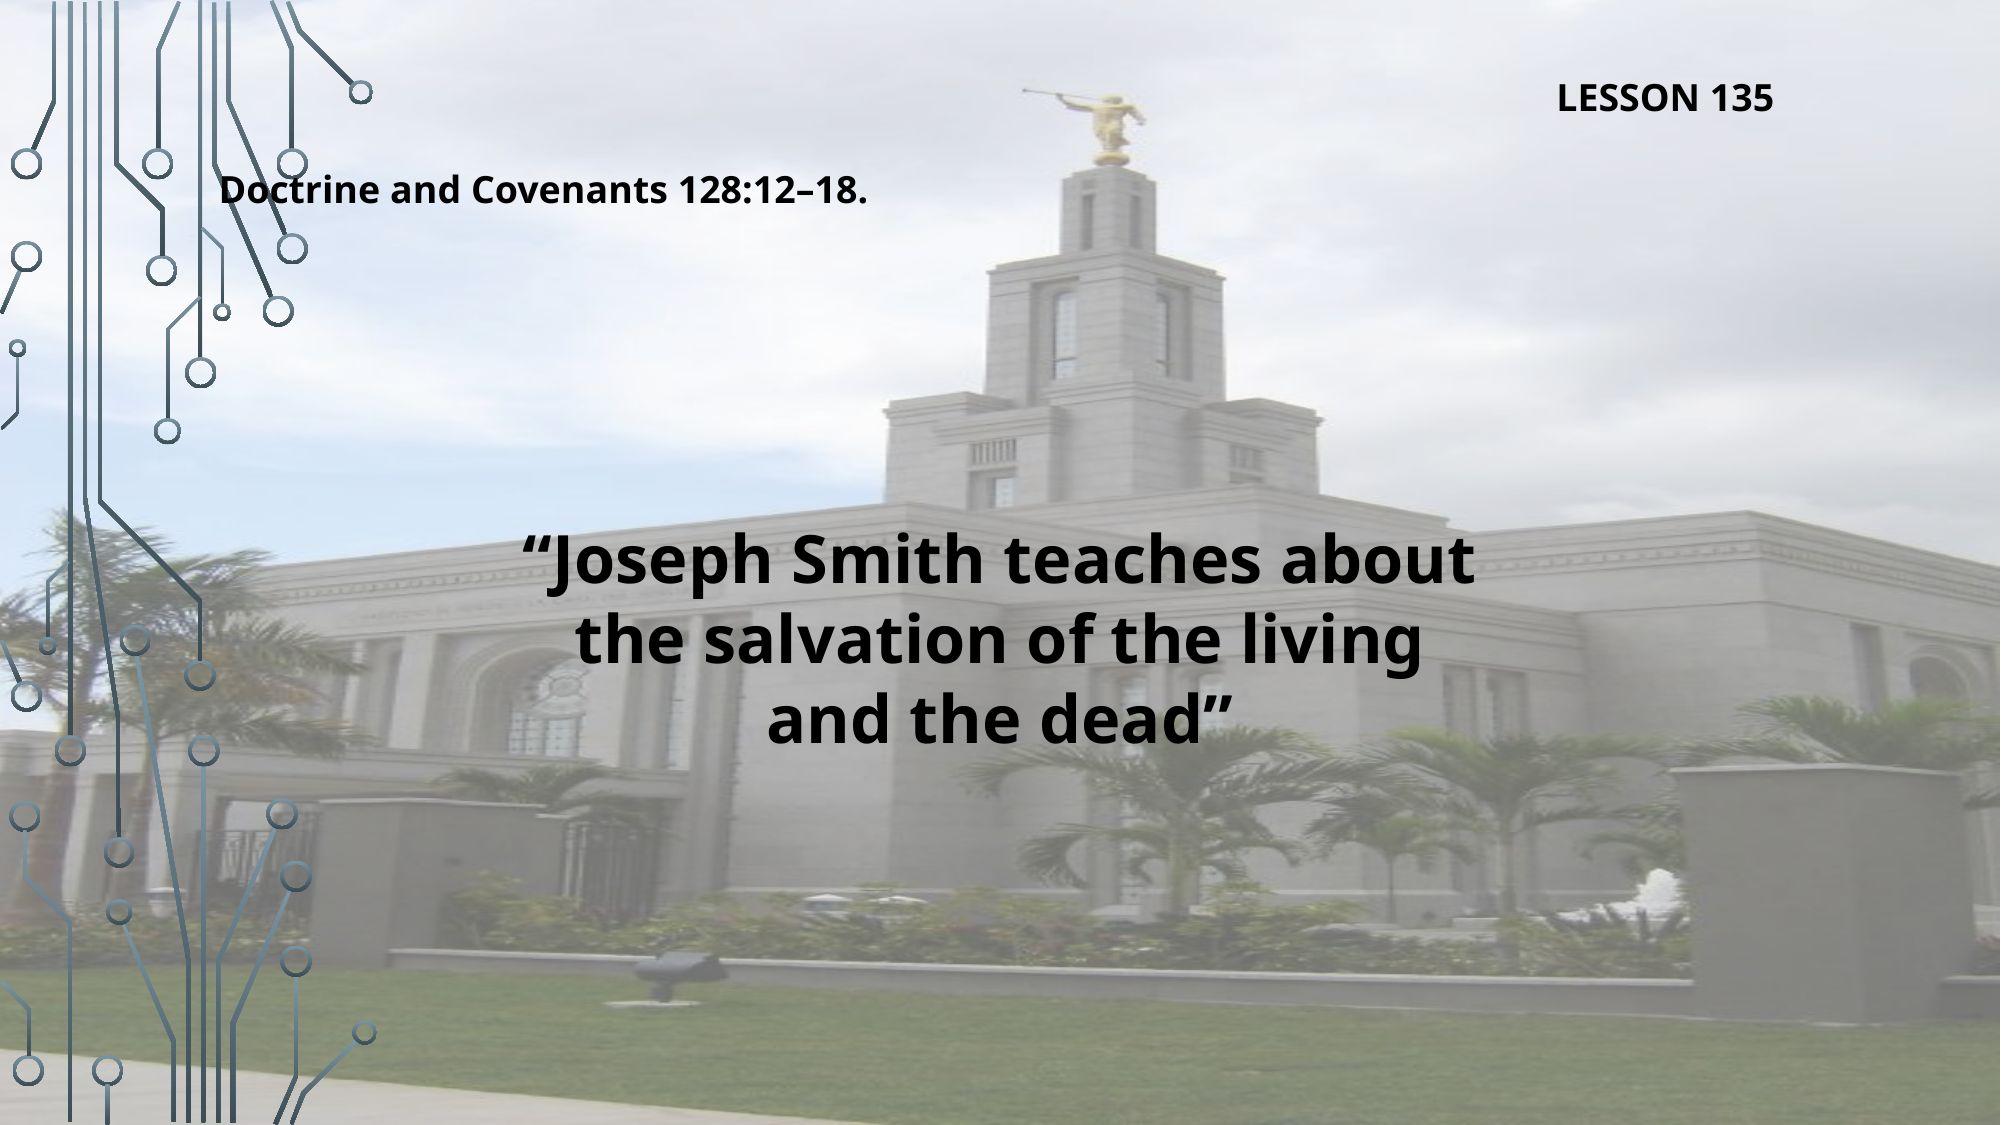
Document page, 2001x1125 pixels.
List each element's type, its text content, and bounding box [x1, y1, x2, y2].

text_box LESSON 135 [1541, 66, 1850, 190]
text_box “Joseph Smith teaches about the salvation of the living and the dead” [500, 509, 1500, 764]
text_box Doctrine and Covenants 128:12–18. [203, 158, 884, 219]
